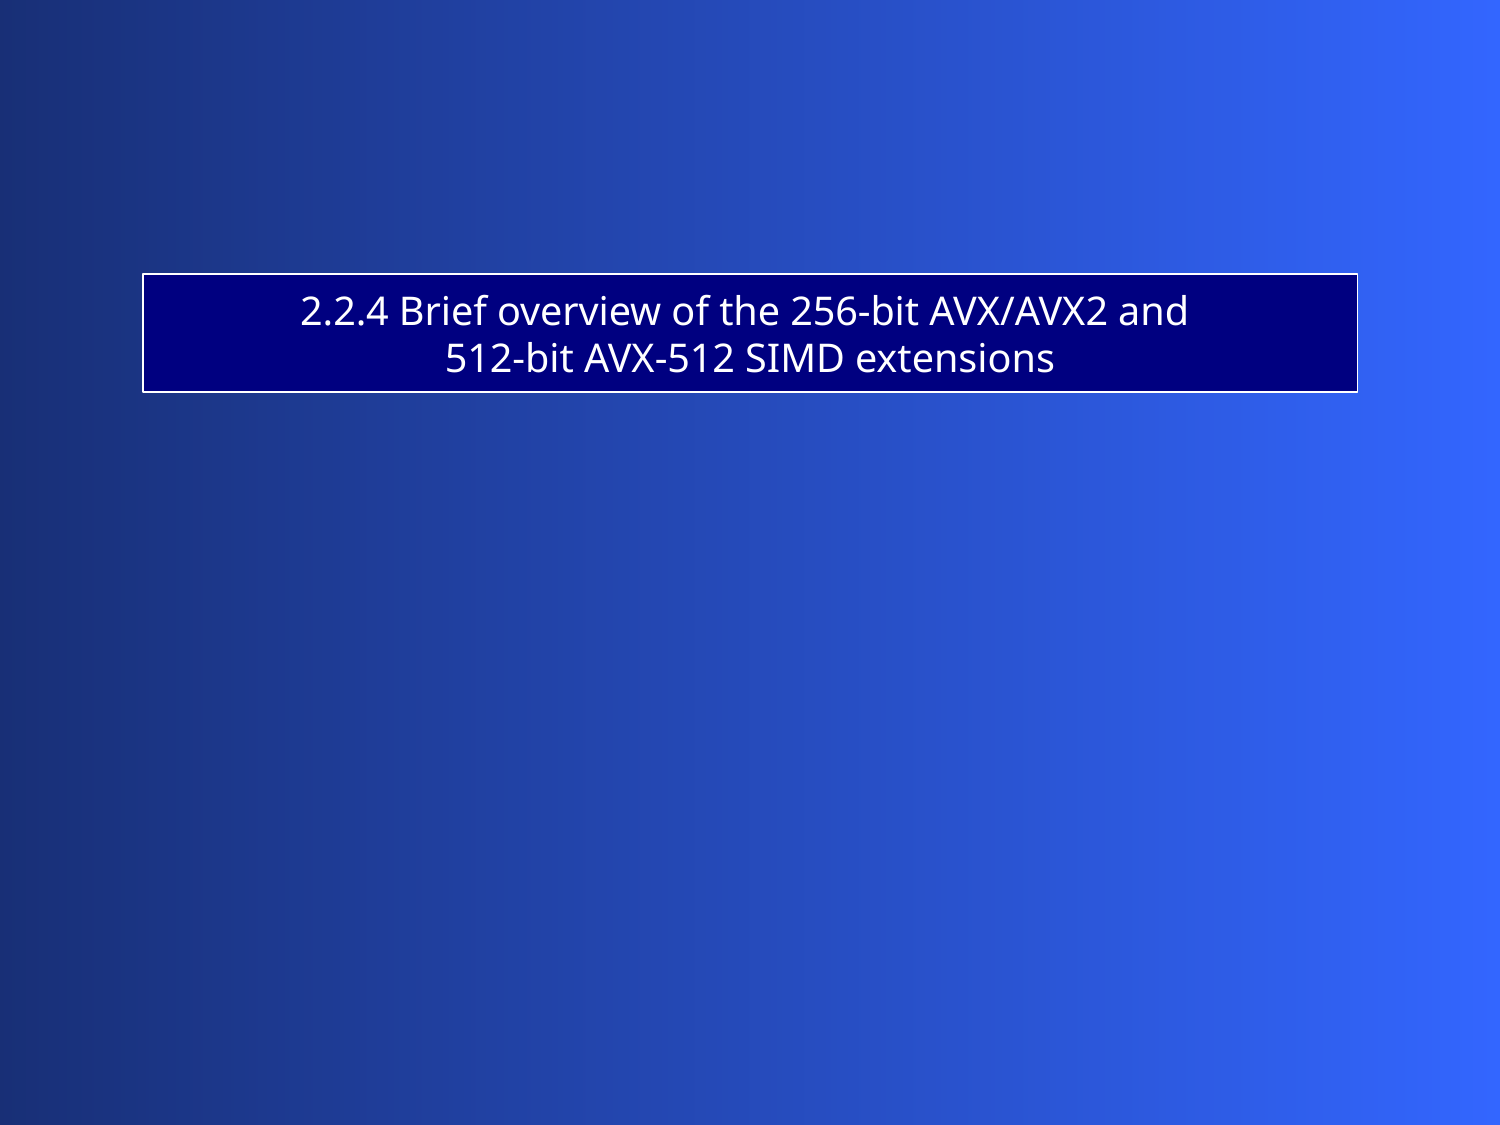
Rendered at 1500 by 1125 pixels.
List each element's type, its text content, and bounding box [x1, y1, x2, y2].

text_box 2.2.4 Brief overview of the 256-bit AVX/AVX2 and 512-bit AVX-512 SIMD extensions [142, 274, 1358, 393]
